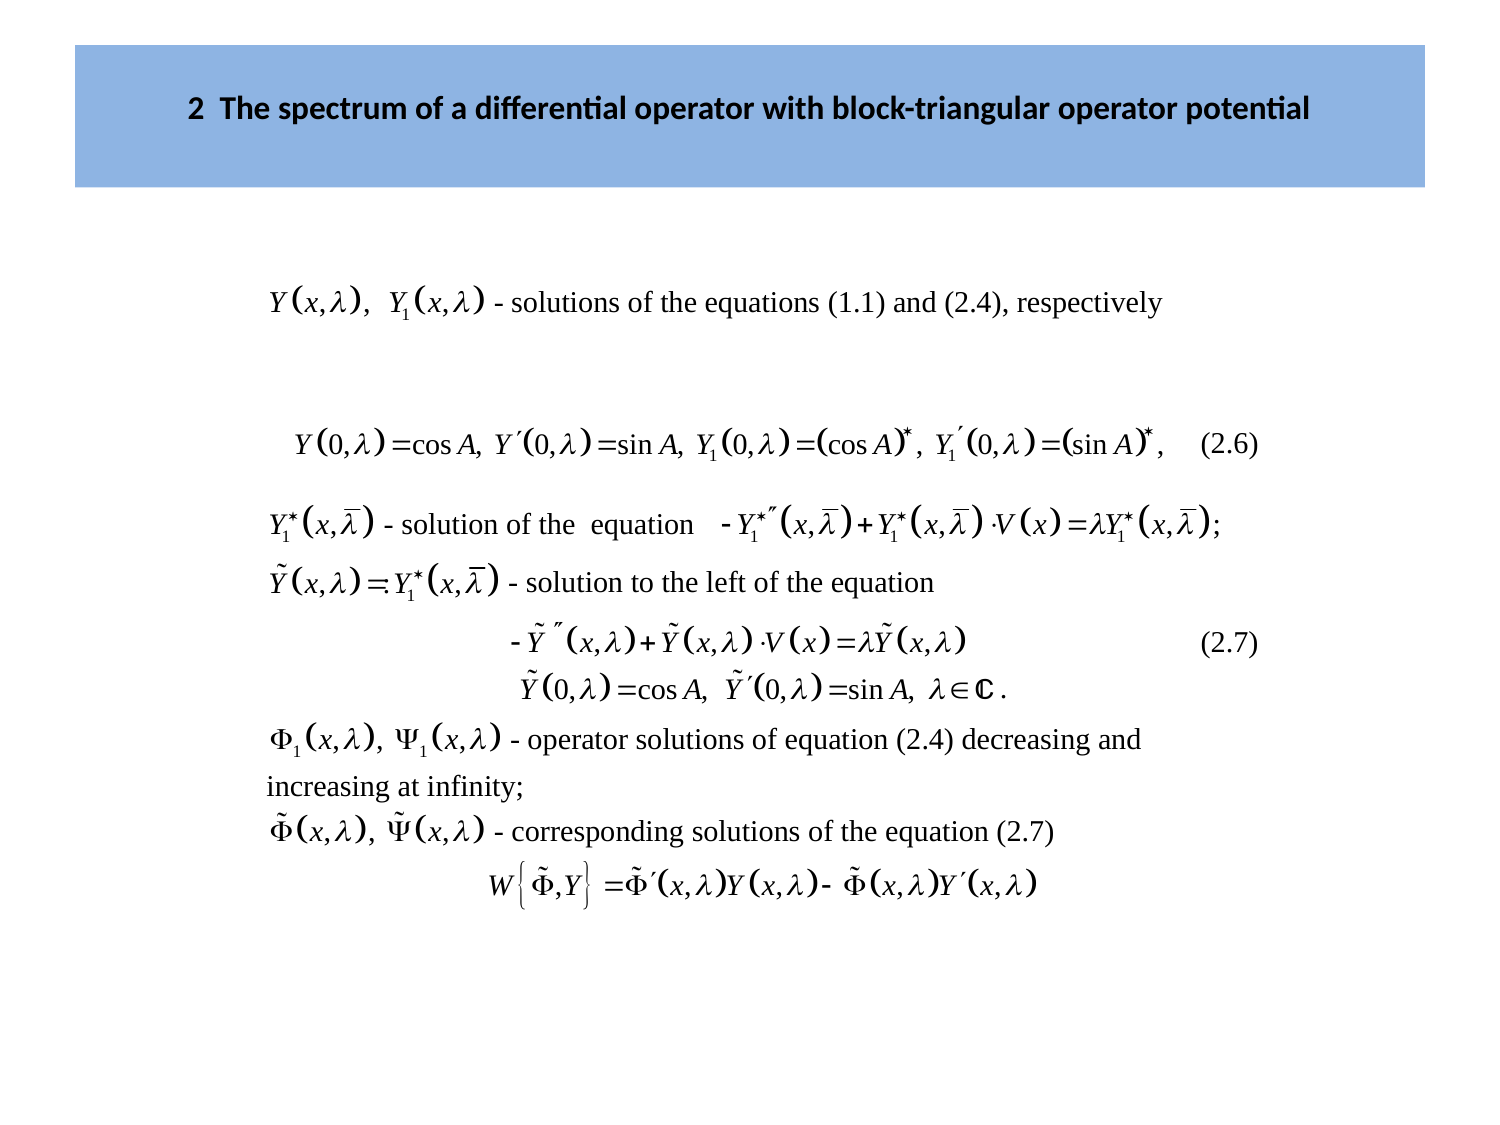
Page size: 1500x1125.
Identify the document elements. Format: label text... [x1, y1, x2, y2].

title 2 The spectrum of a differential operator with block-triangular operator potential [74, 44, 1426, 188]
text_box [250, 220, 1292, 1032]
